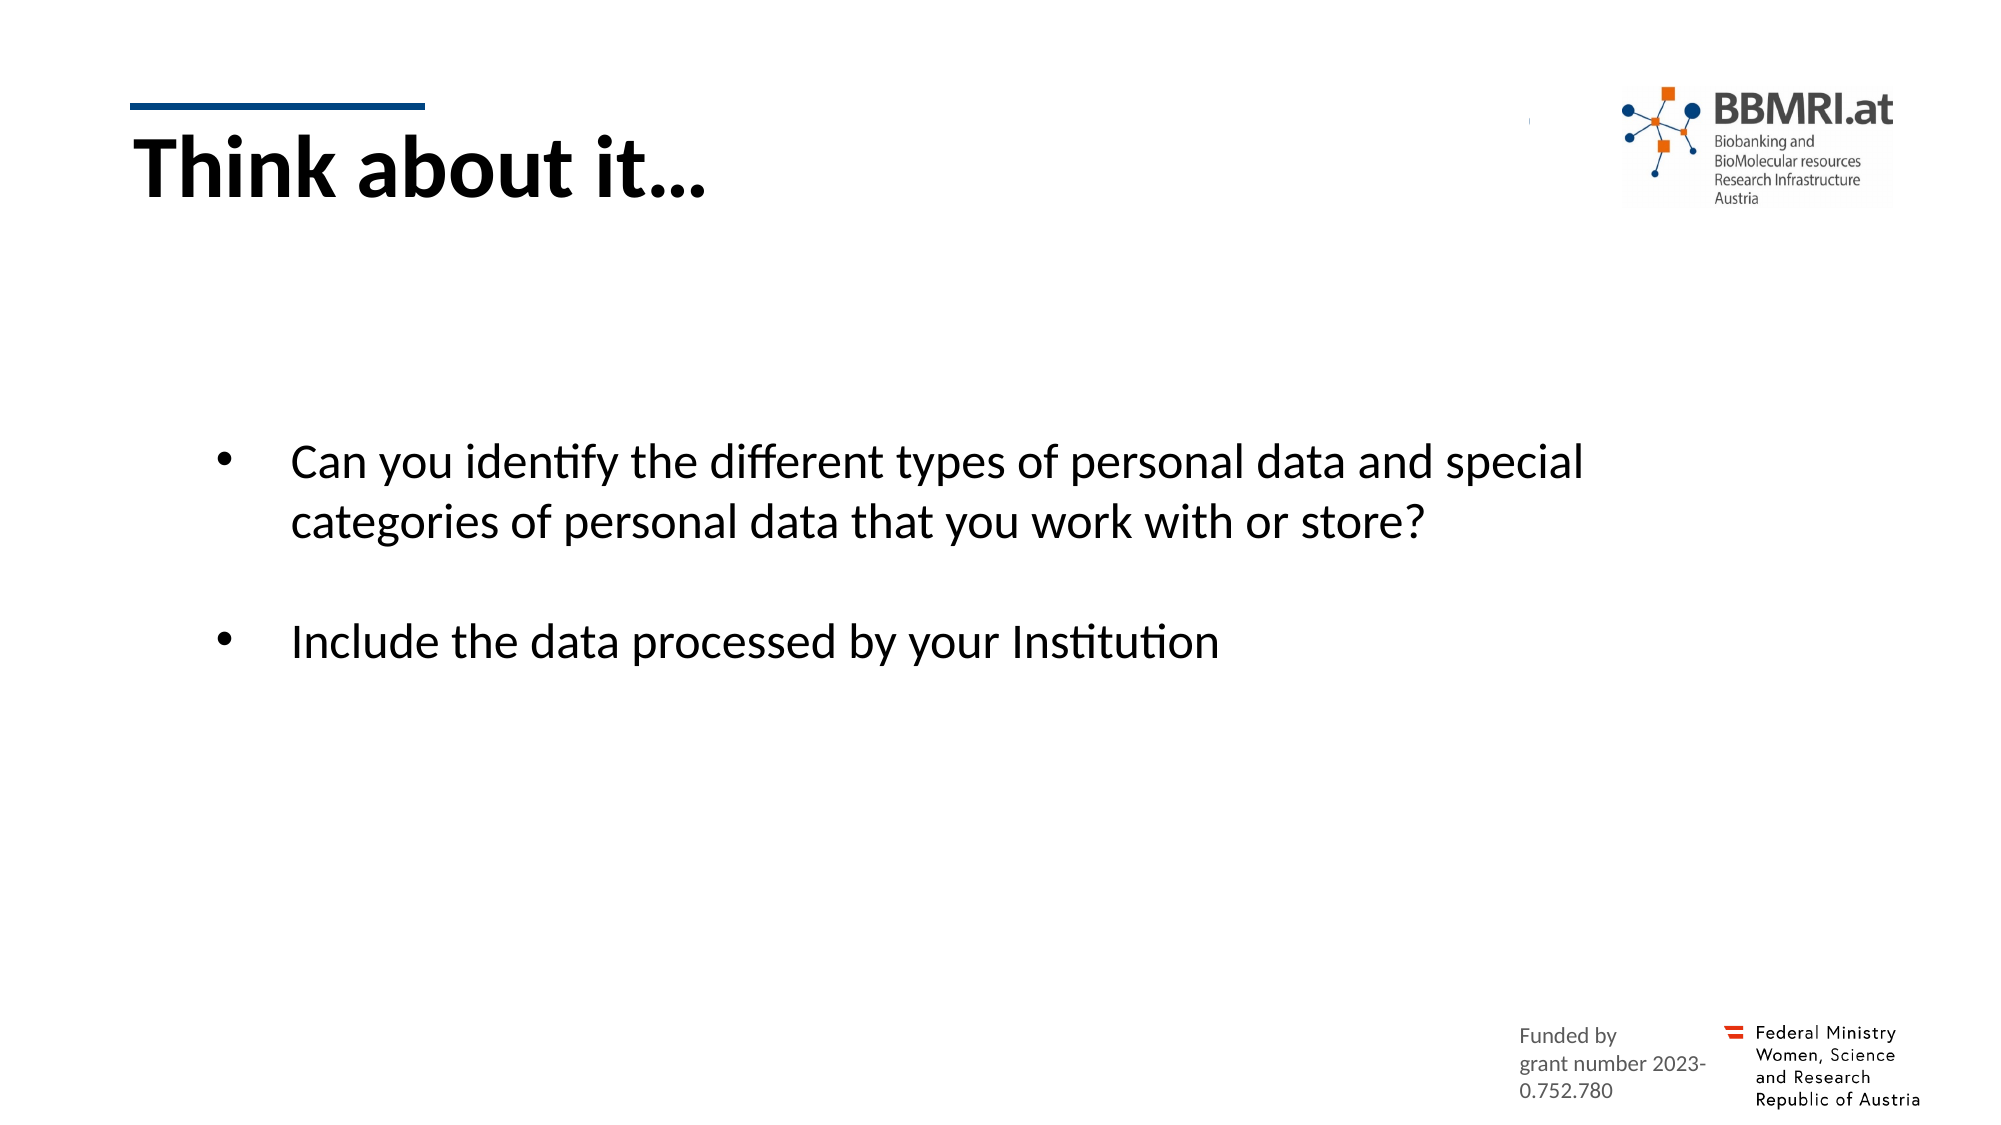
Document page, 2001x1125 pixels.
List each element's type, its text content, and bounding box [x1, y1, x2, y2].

text_box Think about it… [118, 101, 1347, 223]
picture [1622, 86, 1893, 208]
picture [1711, 1013, 1933, 1118]
text_box Can you identify the different types of personal data and special categories of personal data that you work with or store? Include the data processed by your Institution [201, 420, 1772, 676]
